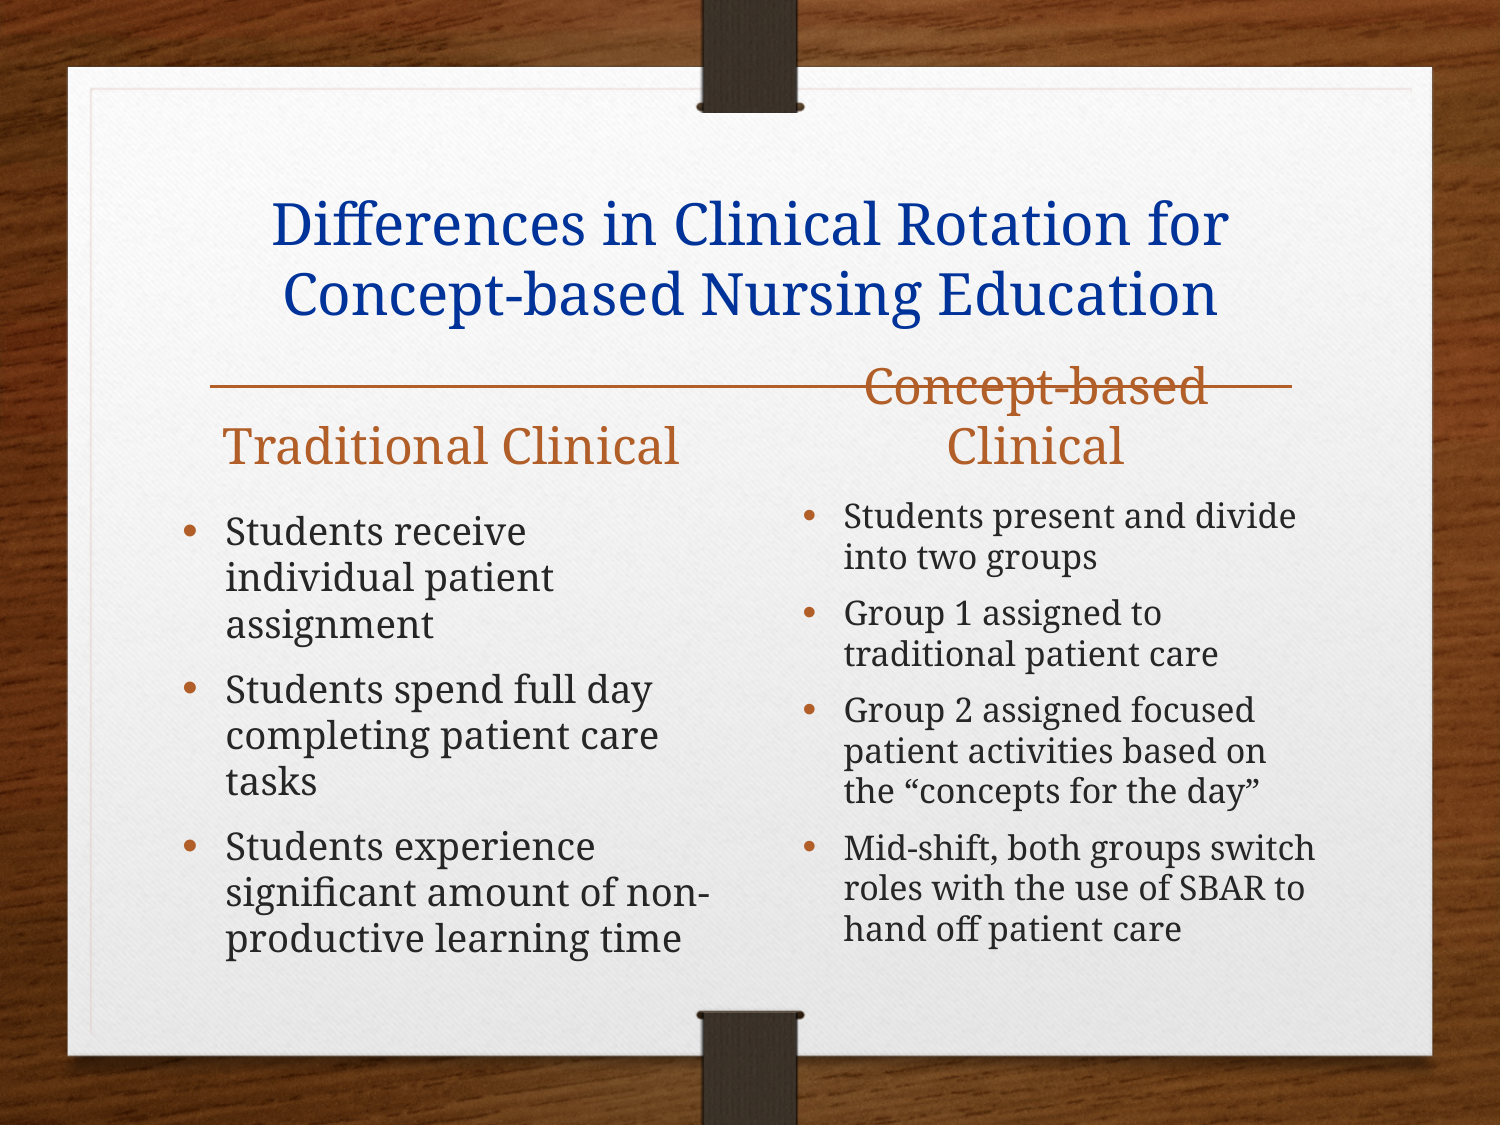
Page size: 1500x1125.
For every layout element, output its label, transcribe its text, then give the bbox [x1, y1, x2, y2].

list Students receive individual patient assignment Students spend full day completing patient care tasks Students experience significant amount of non-productive learning time [167, 500, 738, 975]
list Students present and divide into two groups Group 1 assigned to traditional patient care Group 2 assigned focused patient activities based on the “concepts for the day” Mid-shift, both groups switch roles with the use of SBAR to hand off patient care [787, 487, 1335, 1000]
picture [0, 0, 1500, 1125]
list Traditional Clinical [162, 387, 741, 483]
list Concept-based Clinical [762, 387, 1310, 483]
title Differences in Clinical Rotation for Concept-based Nursing Education [193, 150, 1309, 365]
